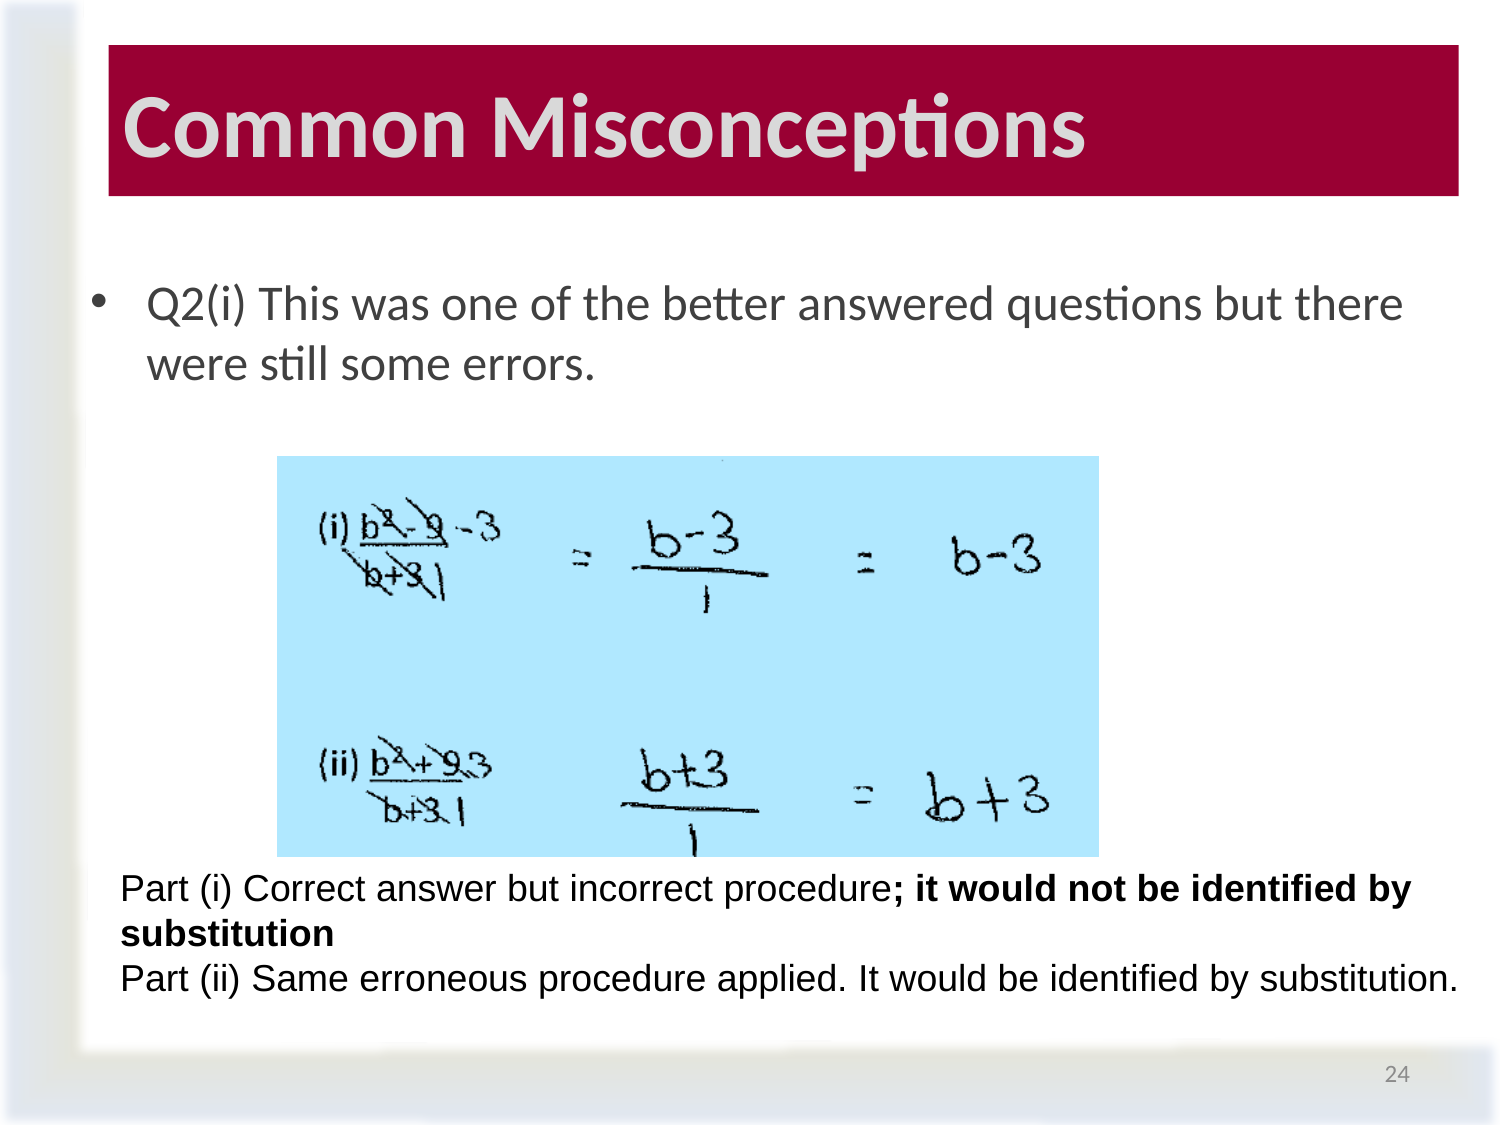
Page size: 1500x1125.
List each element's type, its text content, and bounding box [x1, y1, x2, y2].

title Common Misconceptions [108, 45, 1459, 197]
picture [277, 455, 1099, 858]
list Q2(i) This was one of the better answered questions but there were still some errors. [75, 262, 1425, 1005]
slide_number 24 [1074, 1052, 1425, 1103]
text_box Part (i) Correct answer but incorrect procedure; it would not be identified by substitution Part (ii) Same erroneous procedure applied. It would be identified by substitution. [105, 857, 1500, 1052]
